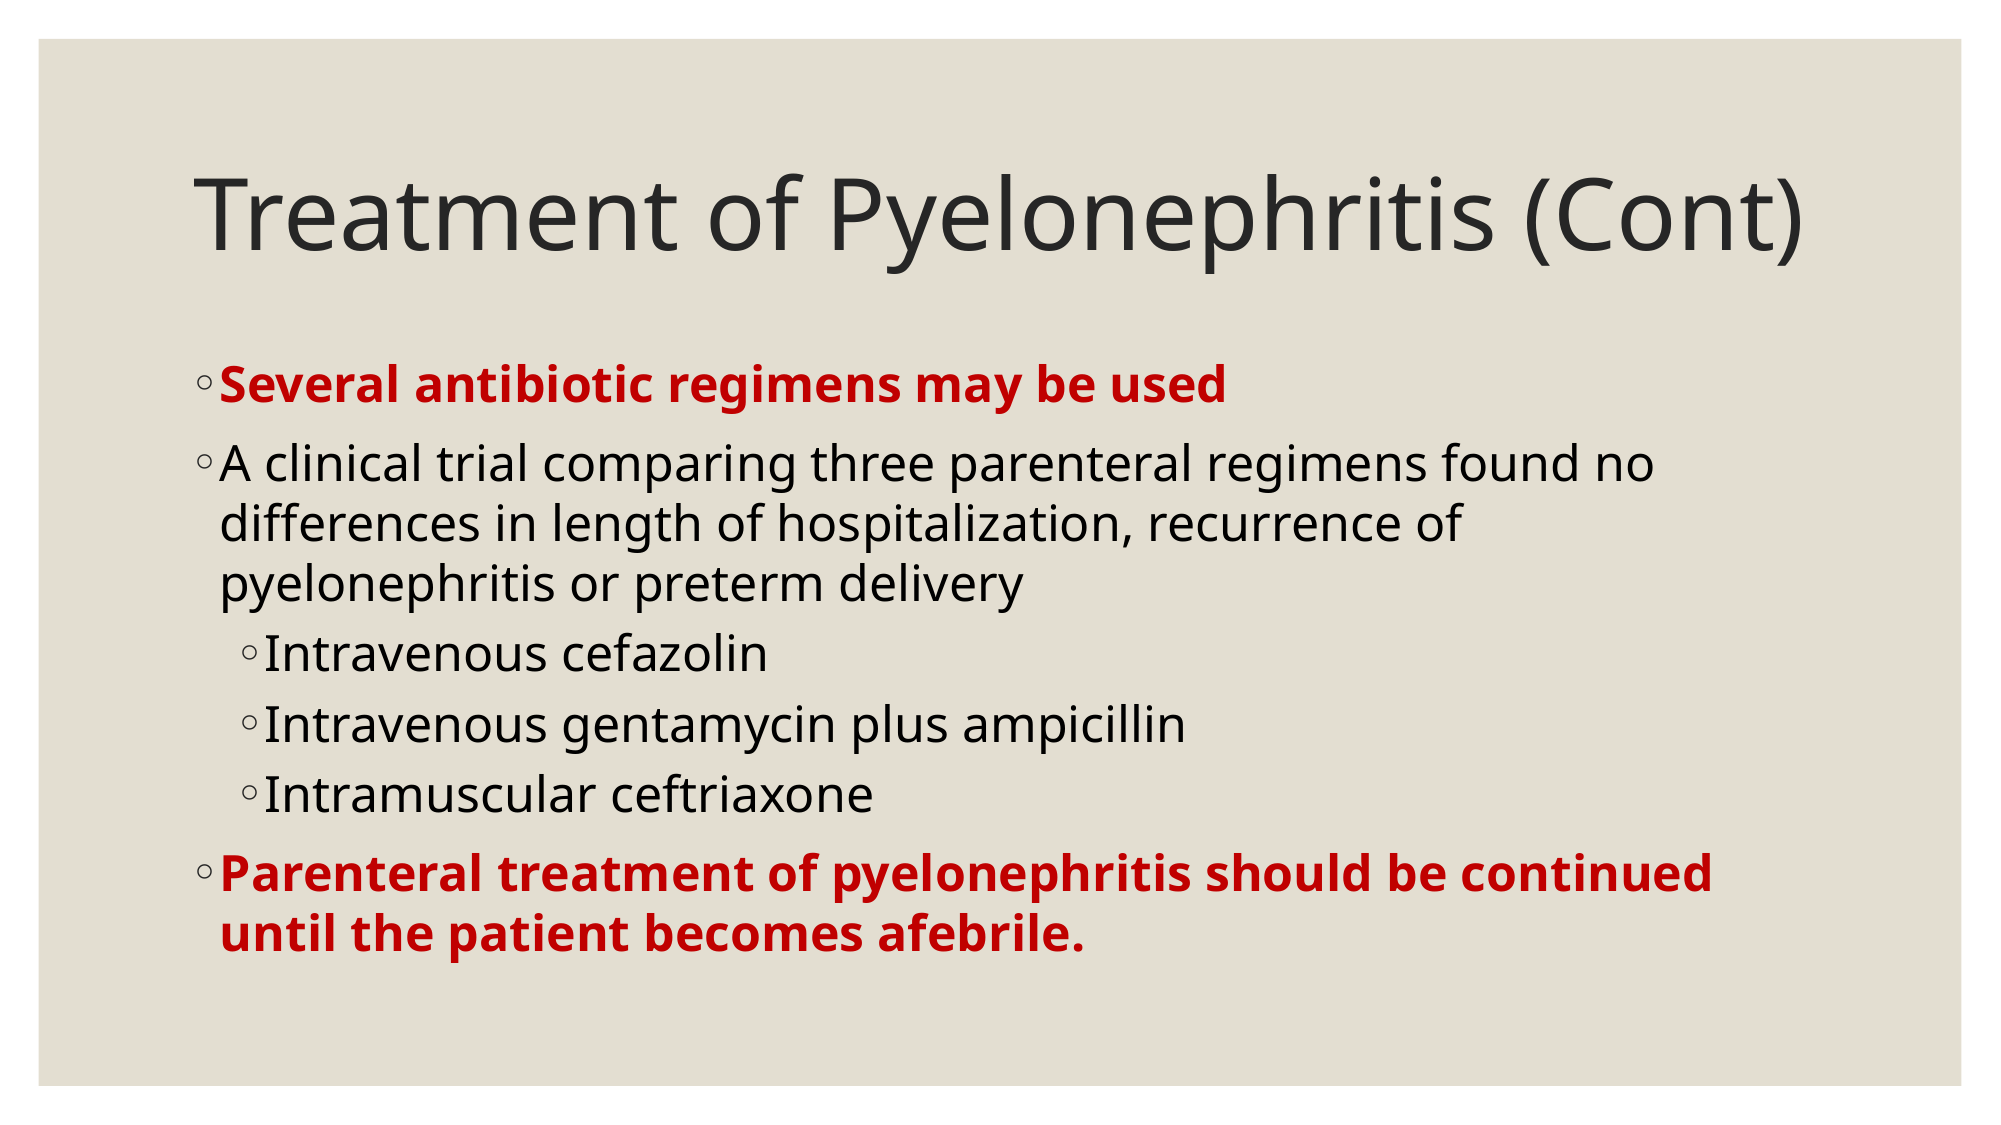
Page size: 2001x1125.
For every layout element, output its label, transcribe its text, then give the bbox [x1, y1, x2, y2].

title Treatment of Pyelonephritis (Cont) [174, 105, 1825, 331]
list Several antibiotic regimens may be used A clinical trial comparing three parenteral regimens found no differences in length of hospitalization, recurrence of pyelonephritis or preterm delivery Intravenous cefazolin Intravenous gentamycin plus ampicillin Intramuscular ceftriaxone Parenteral treatment of pyelonephritis should be continued until the patient becomes afebrile. [174, 345, 1825, 990]
